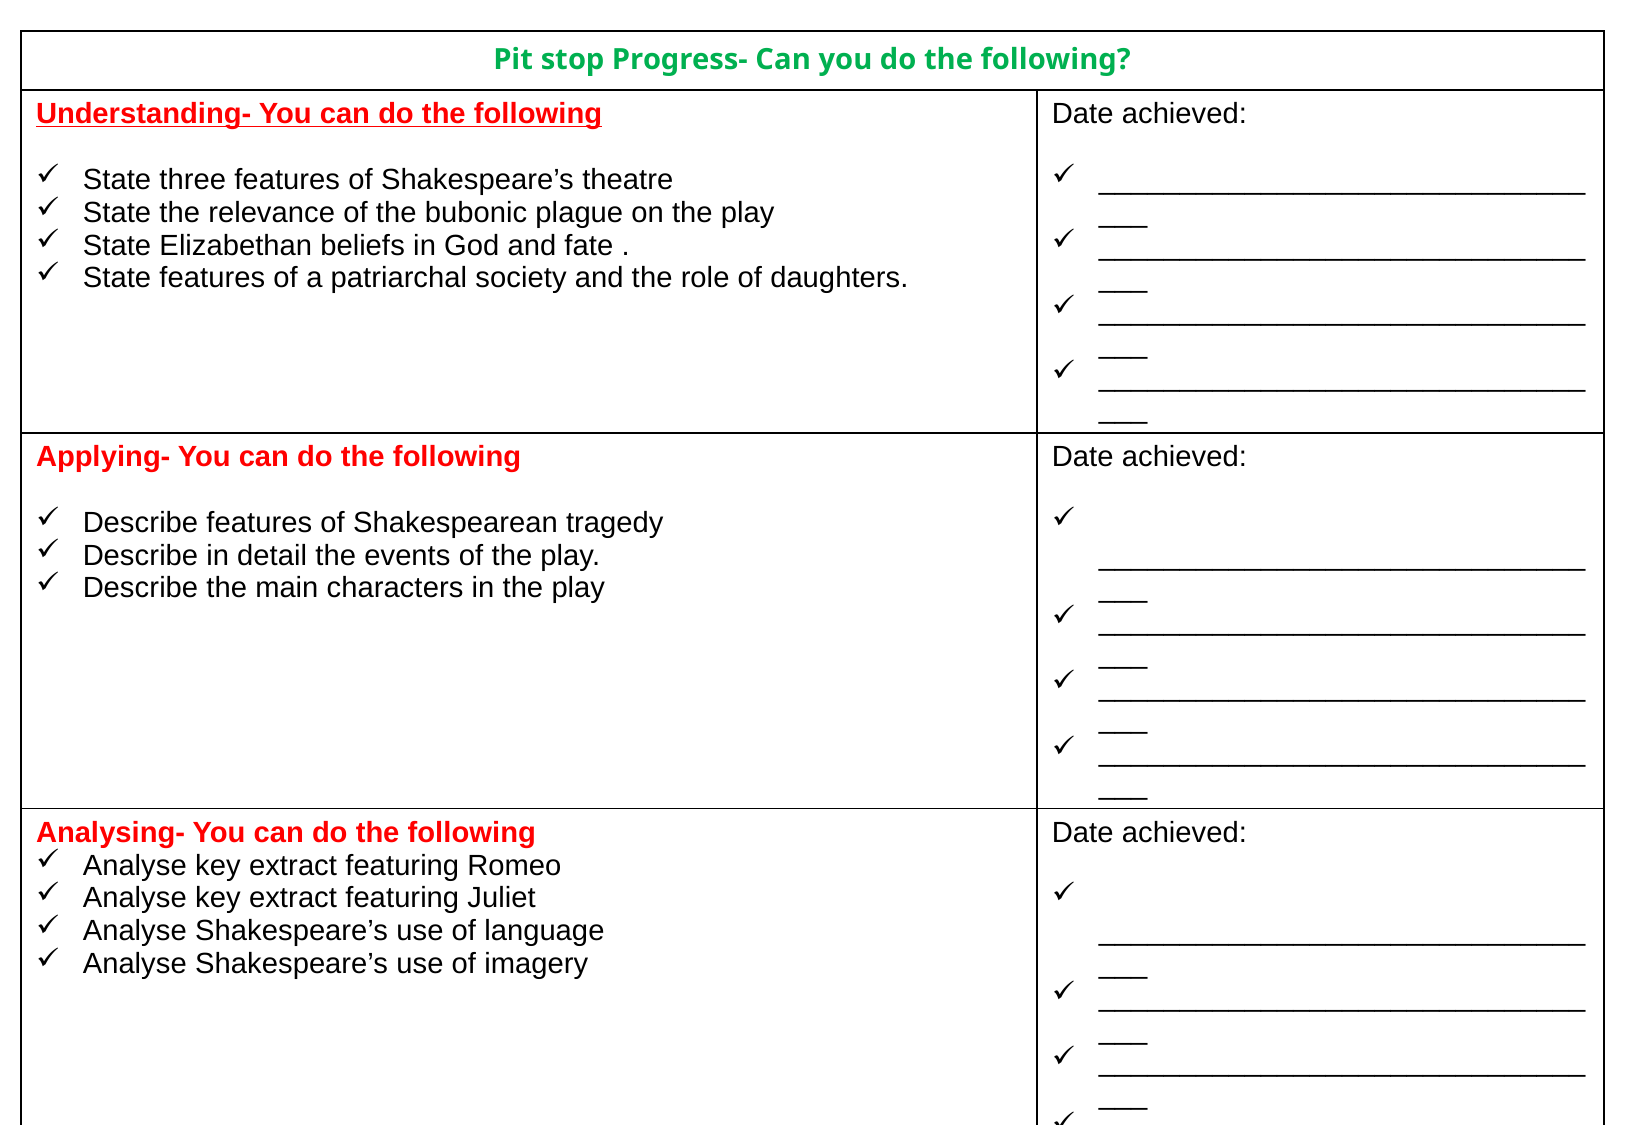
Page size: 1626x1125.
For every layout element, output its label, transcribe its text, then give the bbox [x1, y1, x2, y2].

table_cell Date achieved: _________________________________ _________________________________ _________________________________ _________________________________ [1038, 434, 1603, 808]
table_cell Date achieved: _________________________________ _________________________________ _________________________________ _________________________________ [1038, 91, 1603, 432]
table_cell Applying- You can do the following Describe features of Shakespearean tragedy Describe in detail the events of the play. Describe the main characters in the play [22, 434, 1036, 808]
table_header Pit stop Progress- Can you do the following? [22, 32, 1603, 89]
table_cell Analysing- You can do the following Analyse key extract featuring Romeo Analyse key extract featuring Juliet Analyse Shakespeare’s use of language Analyse Shakespeare’s use of imagery [22, 809, 1036, 1125]
table_cell Understanding- You can do the following State three features of Shakespeare’s theatre State the relevance of the bubonic plague on the play State Elizabethan beliefs in God and fate . State features of a patriarchal society and the role of daughters. [22, 91, 1036, 432]
table_cell Date achieved: _________________________________ _________________________________ _________________________________ _________________________________ [1038, 809, 1603, 1125]
